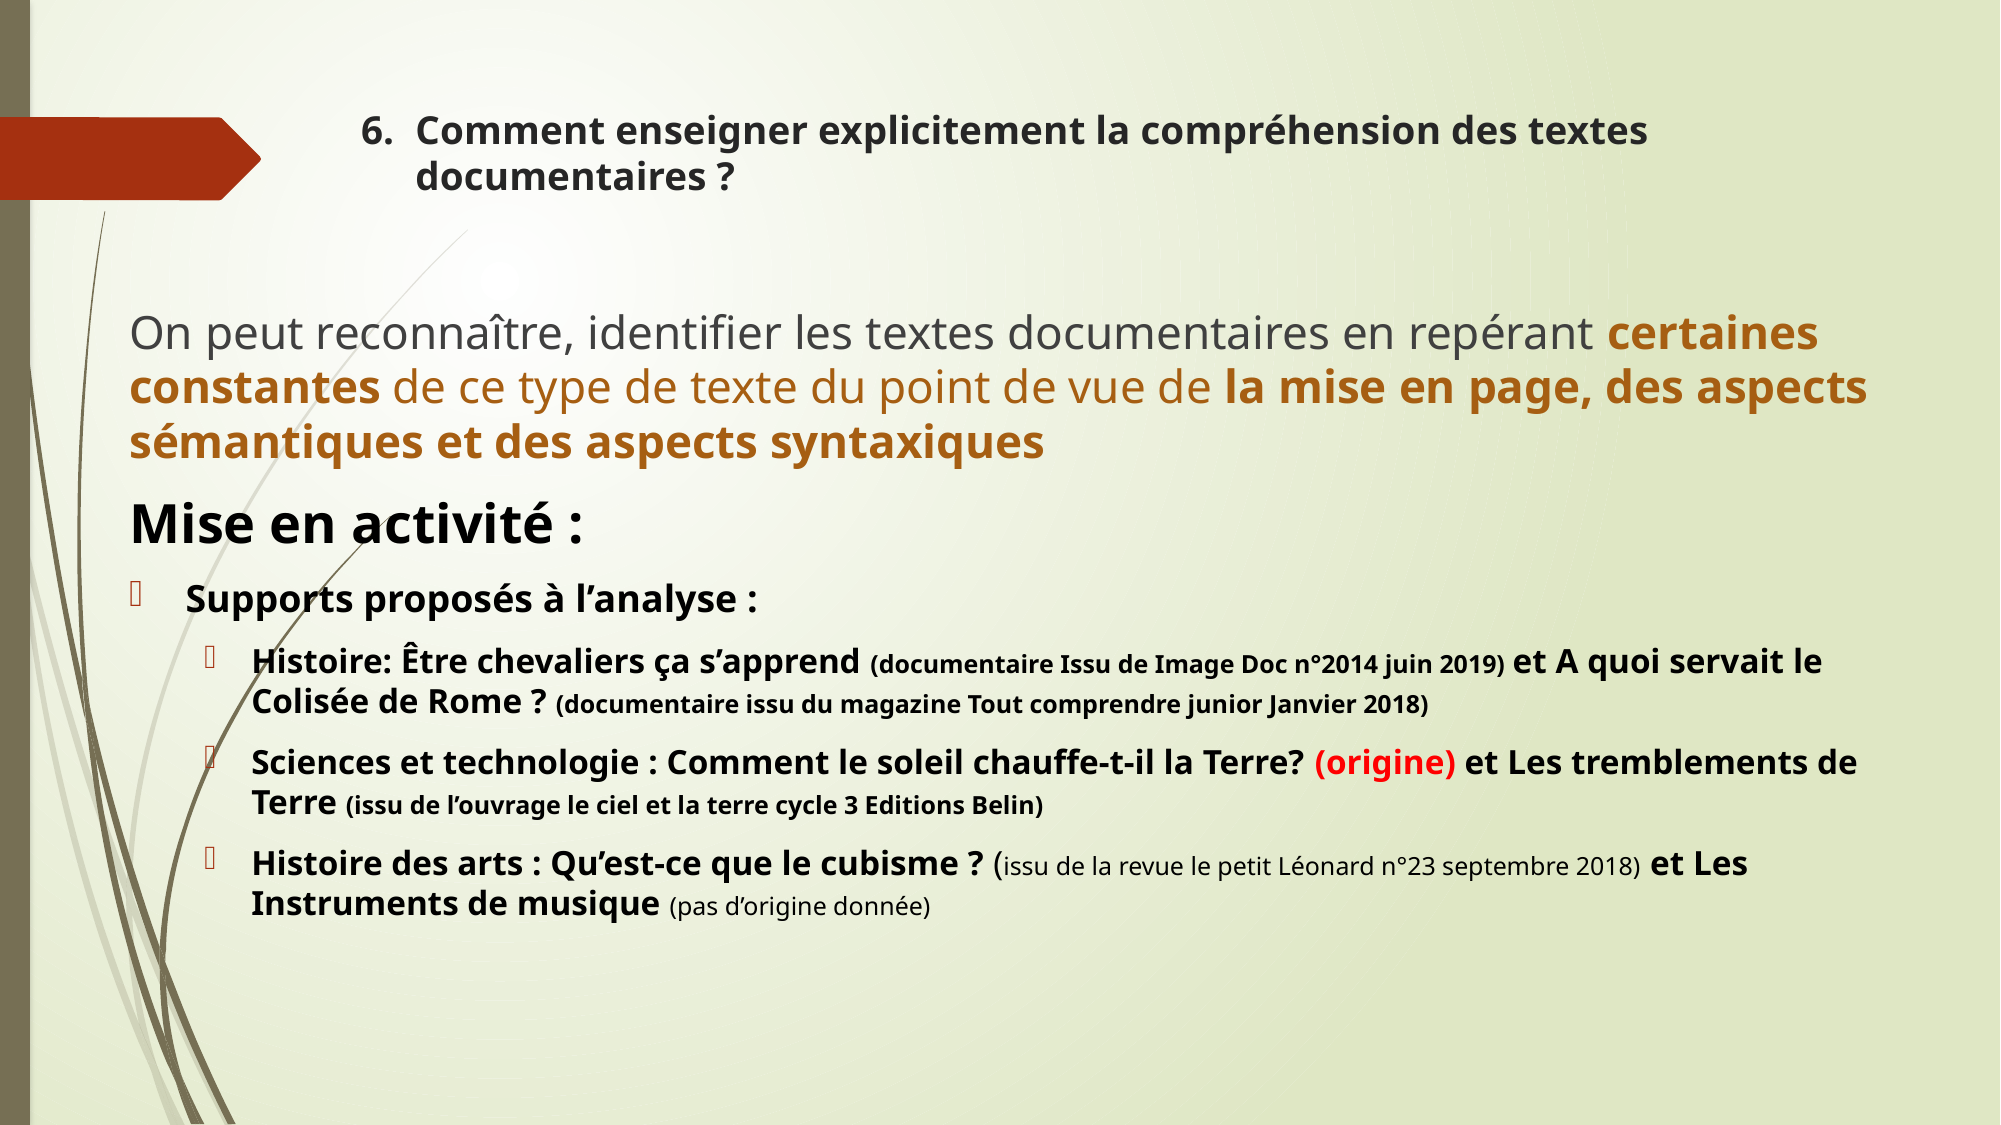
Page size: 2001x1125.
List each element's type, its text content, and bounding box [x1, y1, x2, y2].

title Comment enseigner explicitement la compréhension des textes documentaires ? [346, 98, 1903, 206]
list On peut reconnaître, identifier les textes documentaires en repérant certaines constantes de ce type de texte du point de vue de la mise en page, des aspects sémantiques et des aspects syntaxiques Mise en activité : Supports proposés à l’analyse : Histoire: Être chevaliers ça s’apprend (documentaire Issu de Image Doc n°2014 juin 2019) et A quoi servait le Colisée de Rome ? (documentaire issu du magazine Tout comprendre junior Janvier 2018) Sciences et technologie : Comment le soleil chauffe-t-il la Terre? (origine) et Les tremblements de Terre (issu de l’ouvrage le ciel et la terre cycle 3 Editions Belin) Histoire des arts : Qu’est-ce que le cubisme ? (issu de la revue le petit Léonard n°23 septembre 2018) et Les Instruments de musique (pas d’origine donnée) [114, 295, 1922, 1052]
